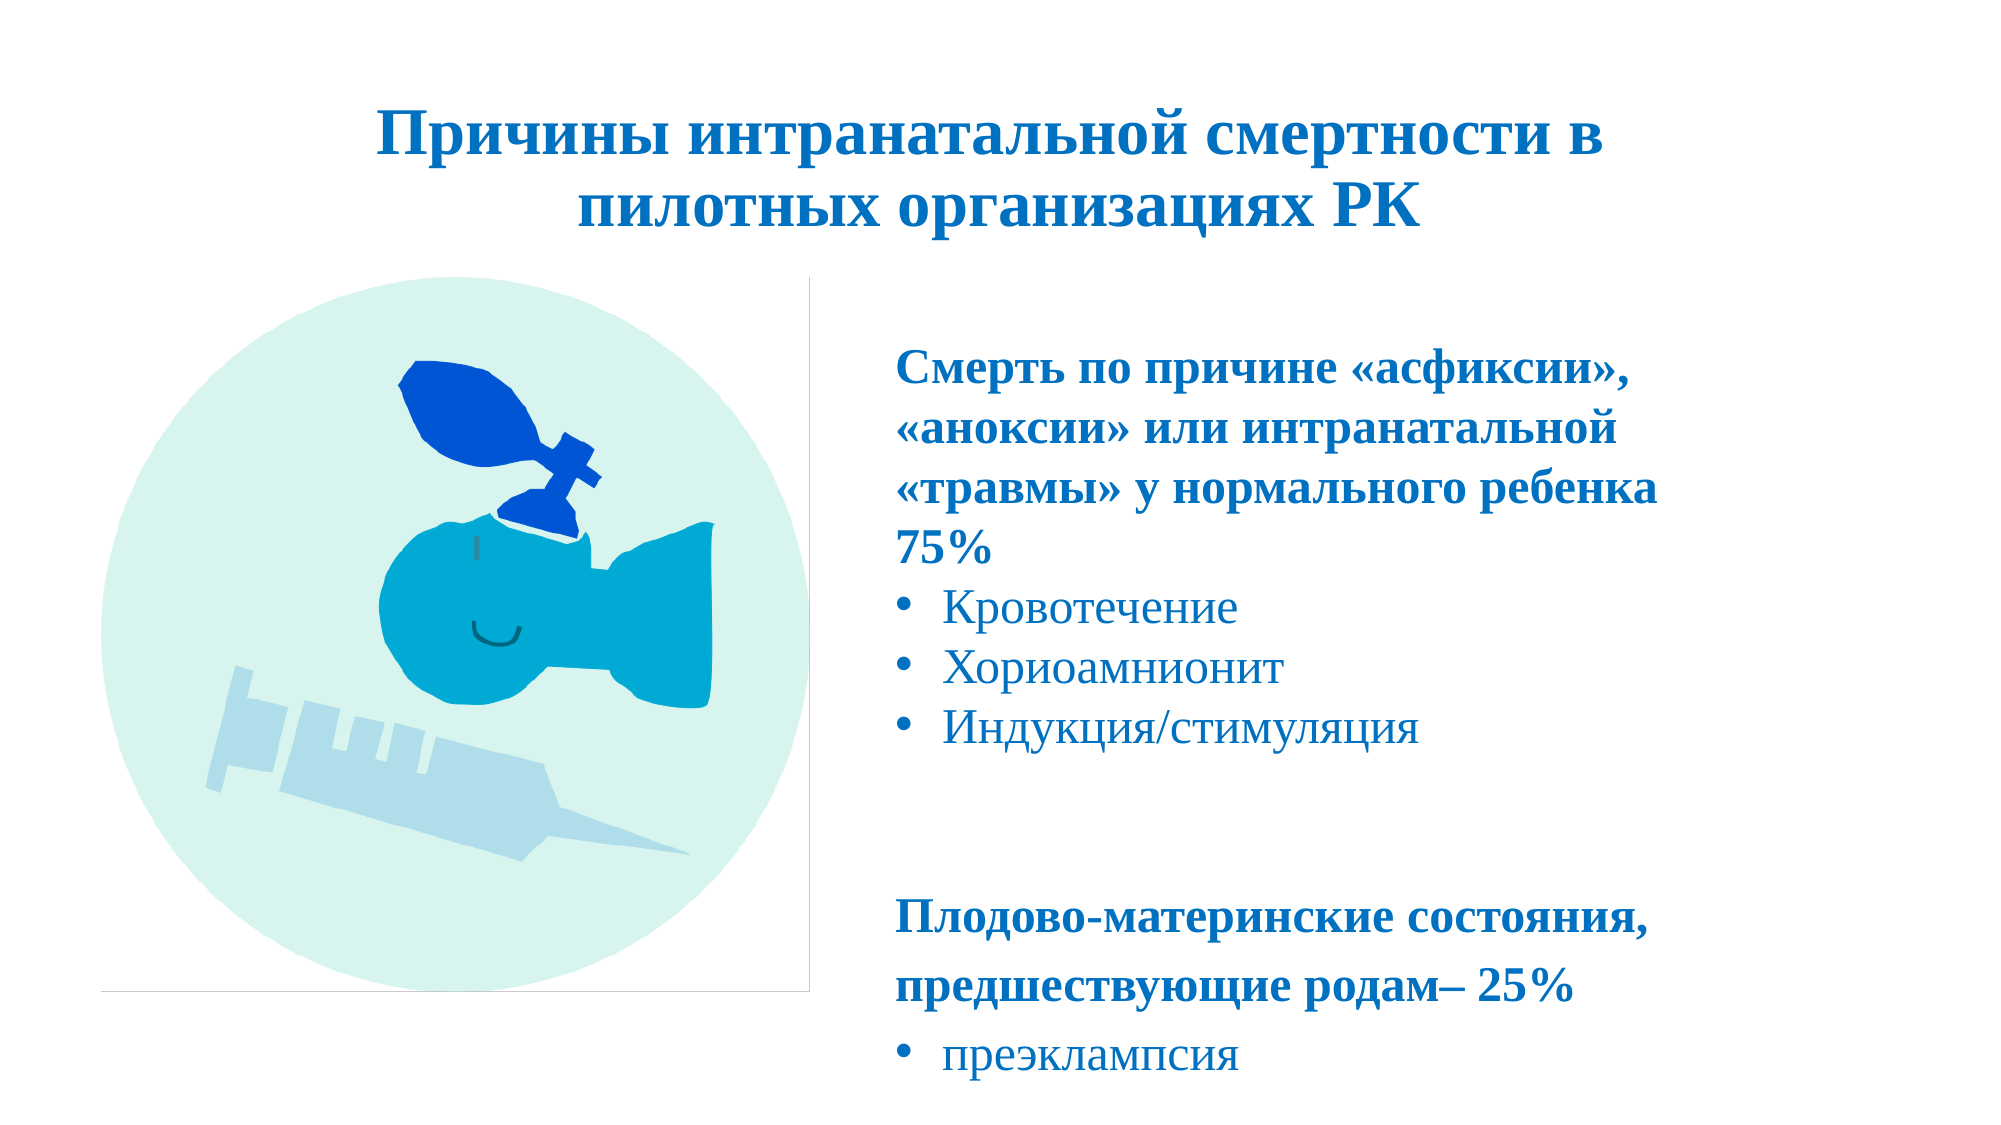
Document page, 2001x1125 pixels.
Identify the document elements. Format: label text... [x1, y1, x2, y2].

title Причины интранатальной смертности в пилотных организациях РК [137, 59, 1863, 278]
text_box Плодово-материнские состояния, предшествующие родам– 25% преэклампсия [880, 866, 1740, 1088]
text_box Смерть по причине «асфиксии», «аноксии» или интранатальной «травмы» у нормального ребенка 75% Кровотечение Хориоамнионит Индукция/стимуляция [880, 325, 1740, 861]
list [101, 277, 810, 992]
